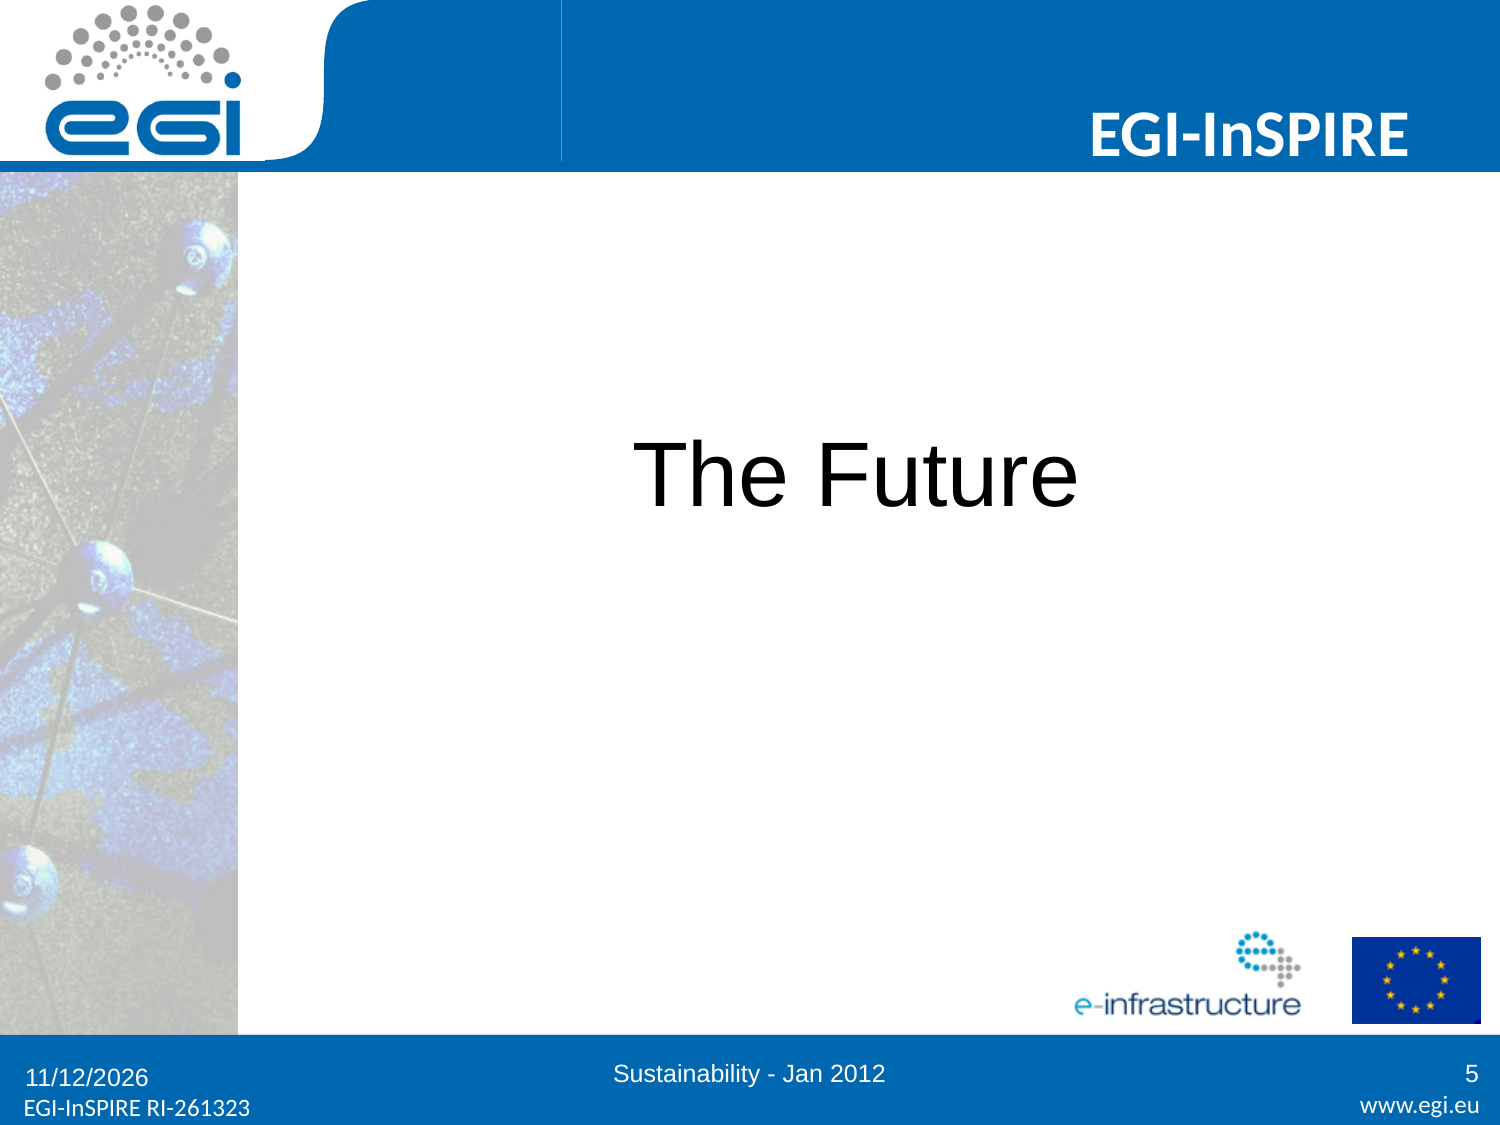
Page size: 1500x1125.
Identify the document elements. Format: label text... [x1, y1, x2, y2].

picture [0, 0, 265, 161]
picture [0, 172, 238, 1034]
picture [1352, 937, 1481, 1024]
title The Future [265, 349, 1447, 591]
picture [1069, 925, 1307, 1022]
slide_number 5 [1144, 1042, 1495, 1103]
footer Sustainability - Jan 2012 [512, 1042, 988, 1103]
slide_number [10, 1046, 361, 1106]
